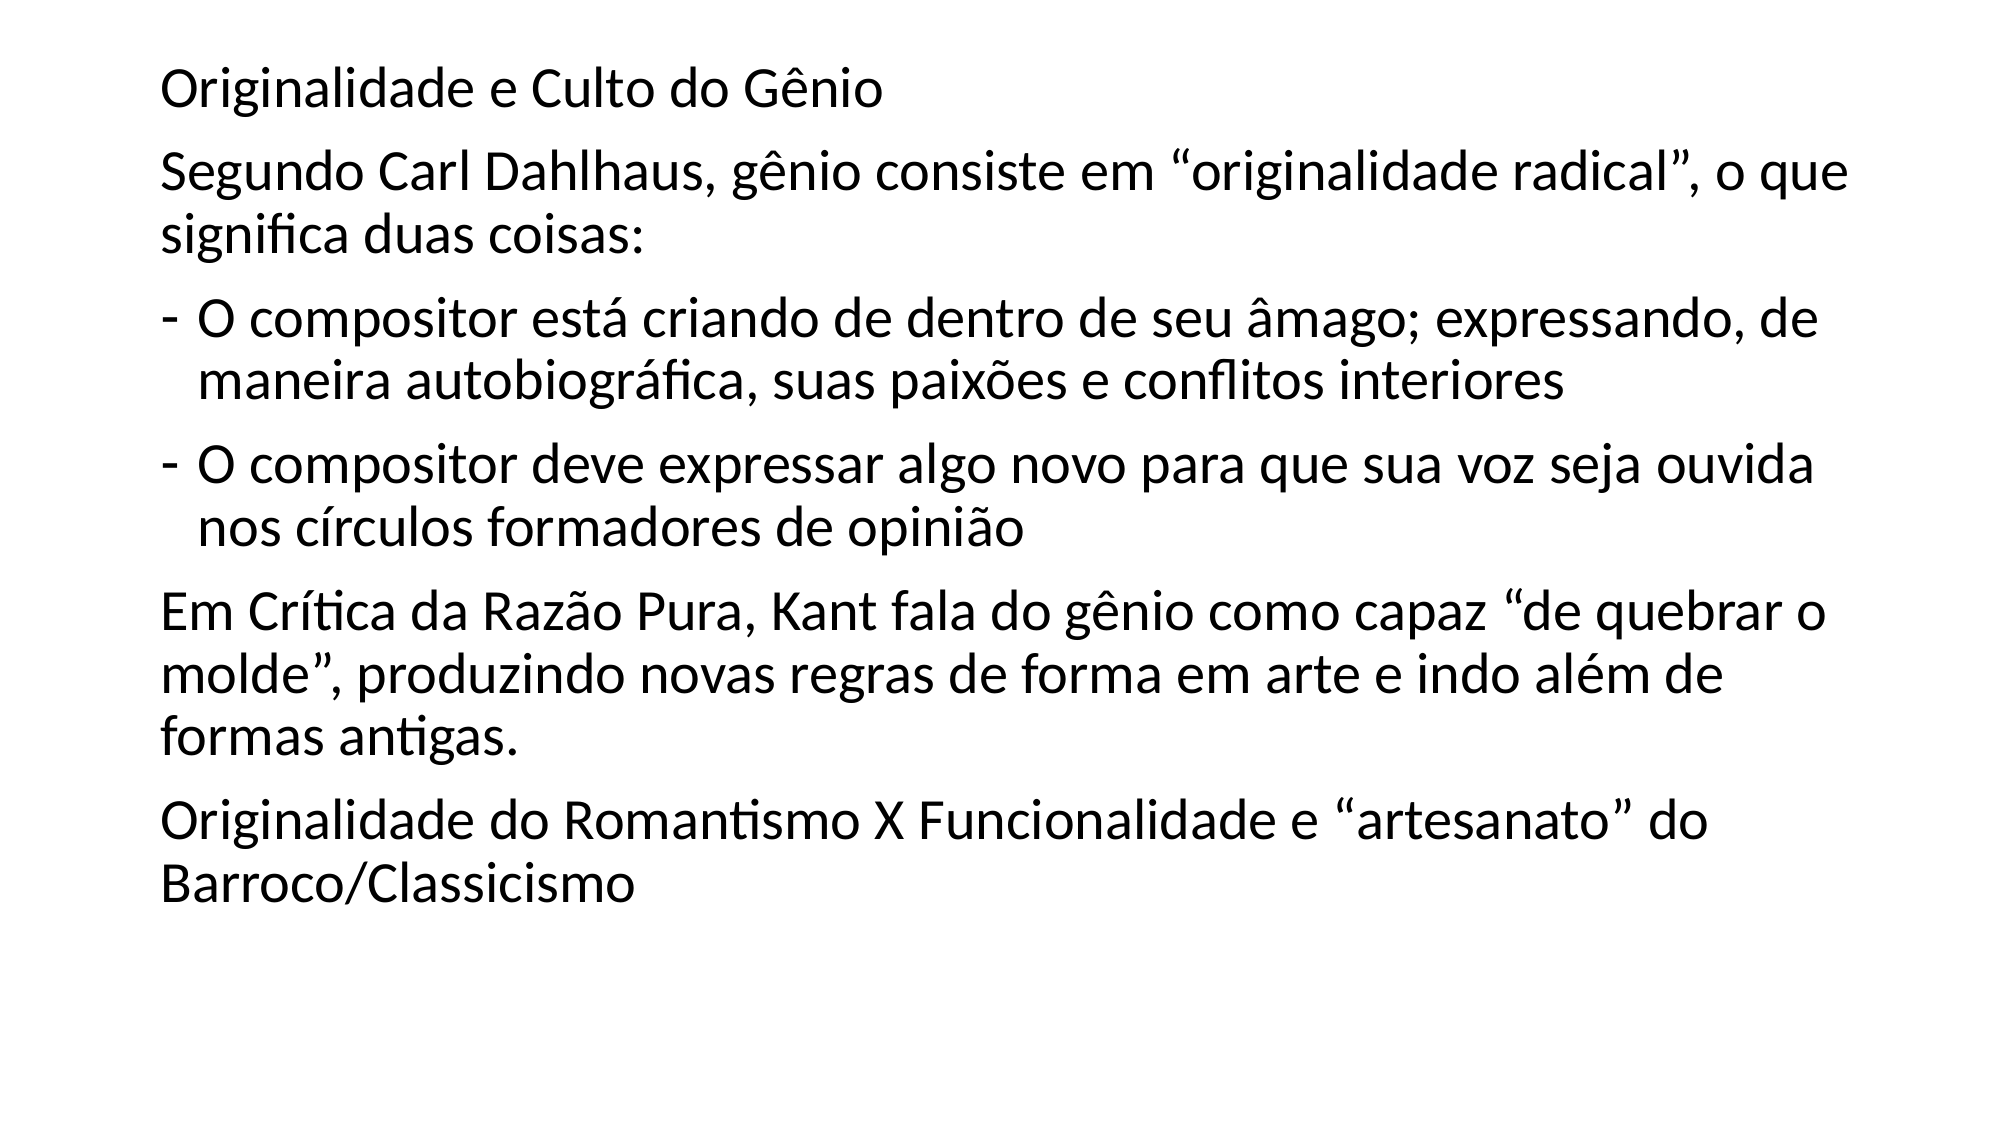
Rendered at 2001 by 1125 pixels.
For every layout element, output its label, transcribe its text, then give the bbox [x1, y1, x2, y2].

list Originalidade e Culto do Gênio Segundo Carl Dahlhaus, gênio consiste em “originalidade radical”, o que significa duas coisas: O compositor está criando de dentro de seu âmago; expressando, de maneira autobiográfica, suas paixões e conflitos interiores O compositor deve expressar algo novo para que sua voz seja ouvida nos círculos formadores de opinião Em Crítica da Razão Pura, Kant fala do gênio como capaz “de quebrar o molde”, produzindo novas regras de forma em arte e indo além de formas antigas. Originalidade do Romantismo X Funcionalidade e “artesanato” do Barroco/Classicismo [145, 49, 1874, 1030]
